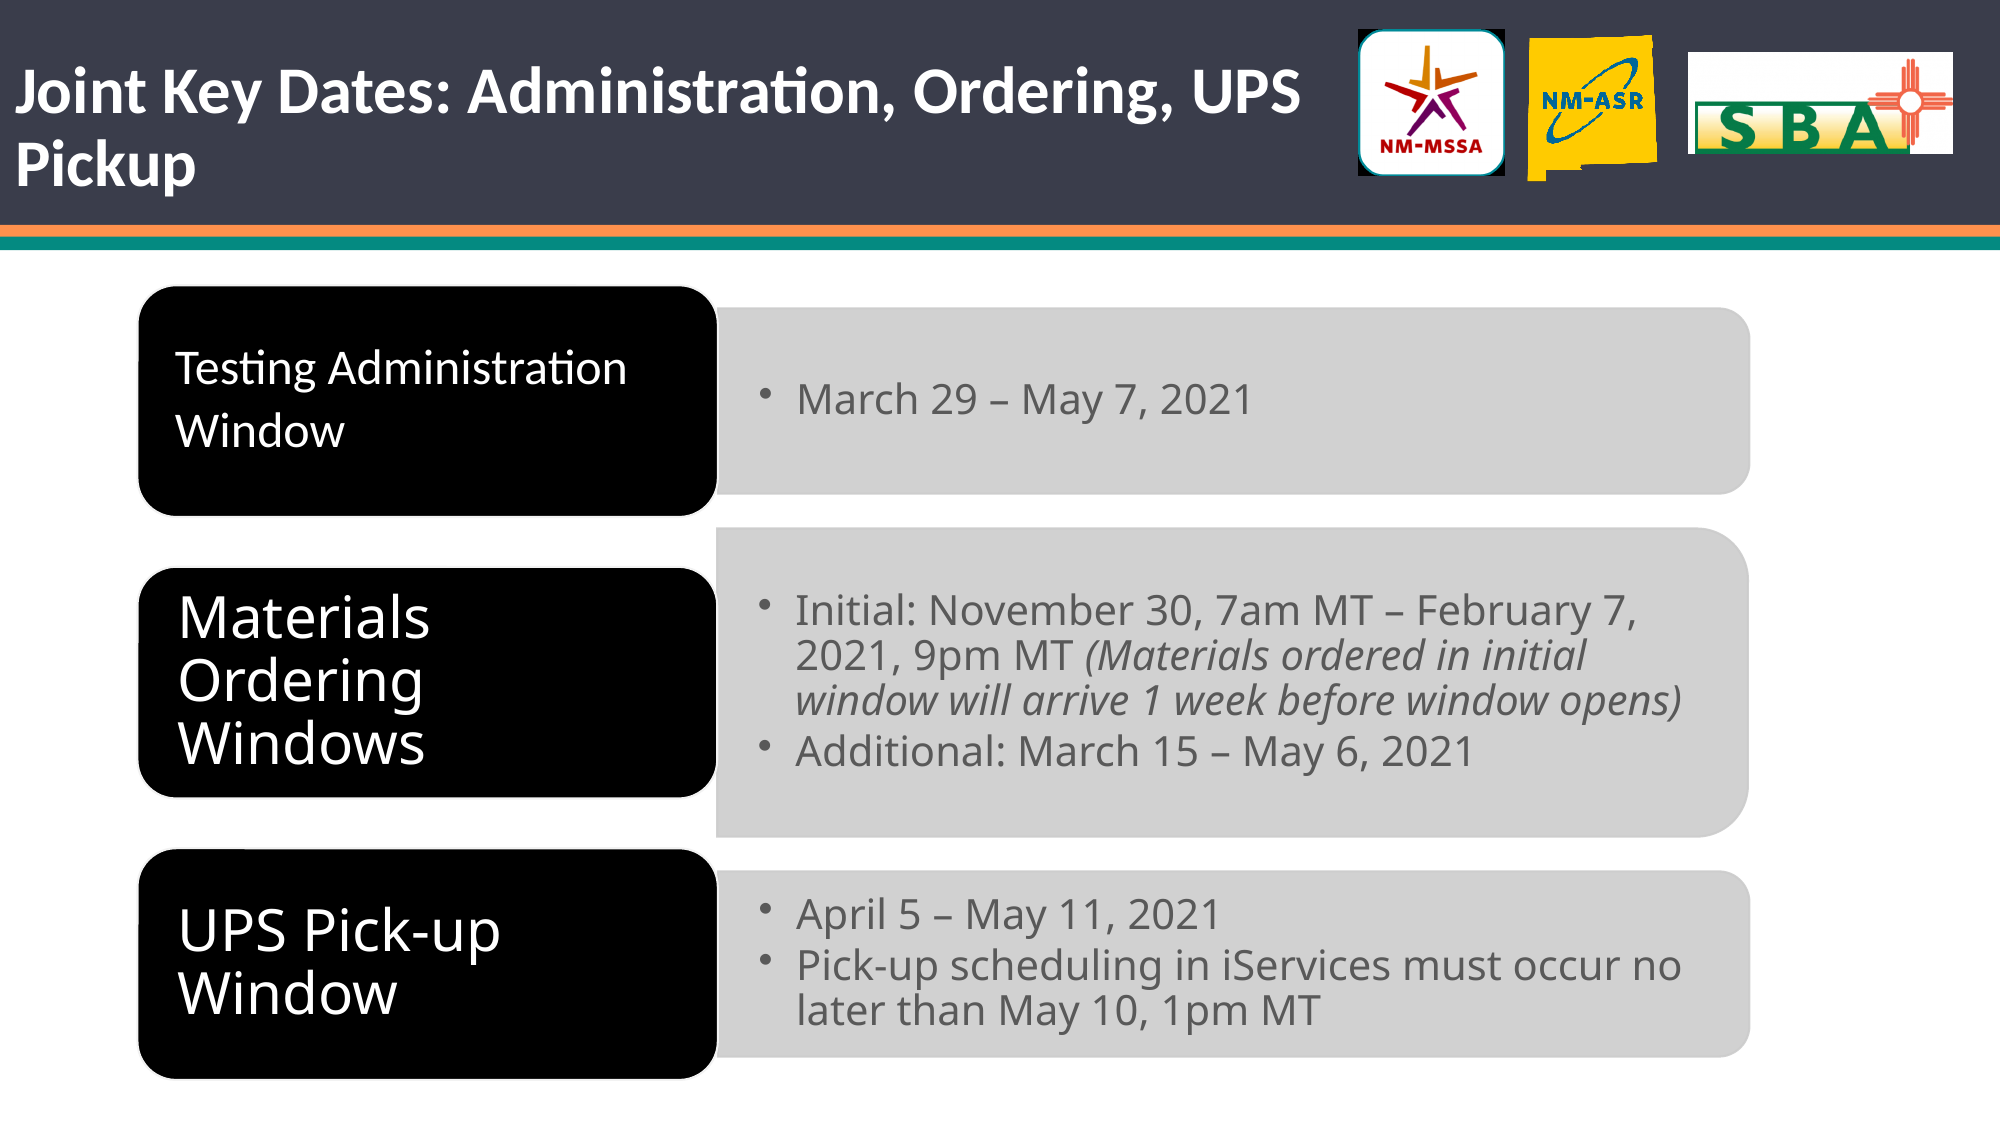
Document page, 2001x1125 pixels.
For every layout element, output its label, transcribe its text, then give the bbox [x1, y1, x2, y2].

picture [1511, 35, 1658, 182]
picture [1688, 52, 1953, 154]
title Joint Key Dates: Administration, Ordering, UPS Pickup [0, 48, 1497, 267]
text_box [137, 285, 1750, 1080]
picture [1358, 29, 1505, 176]
